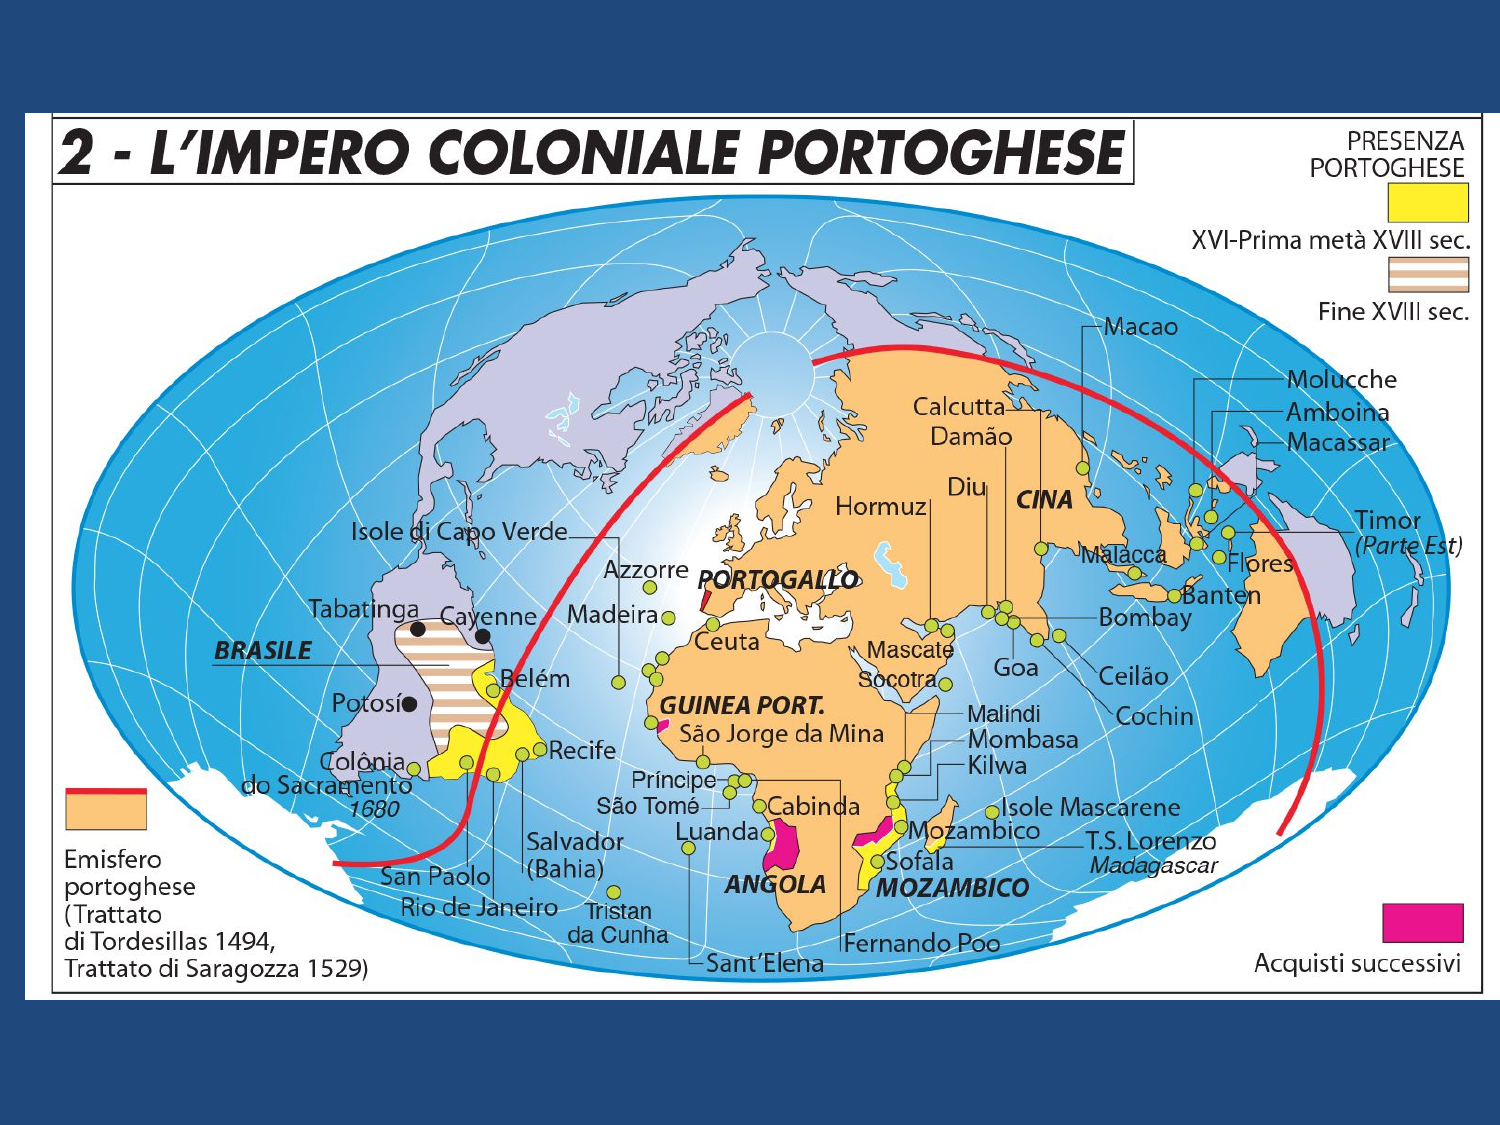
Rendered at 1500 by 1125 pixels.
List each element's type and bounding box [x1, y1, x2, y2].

picture [25, 113, 1500, 1000]
